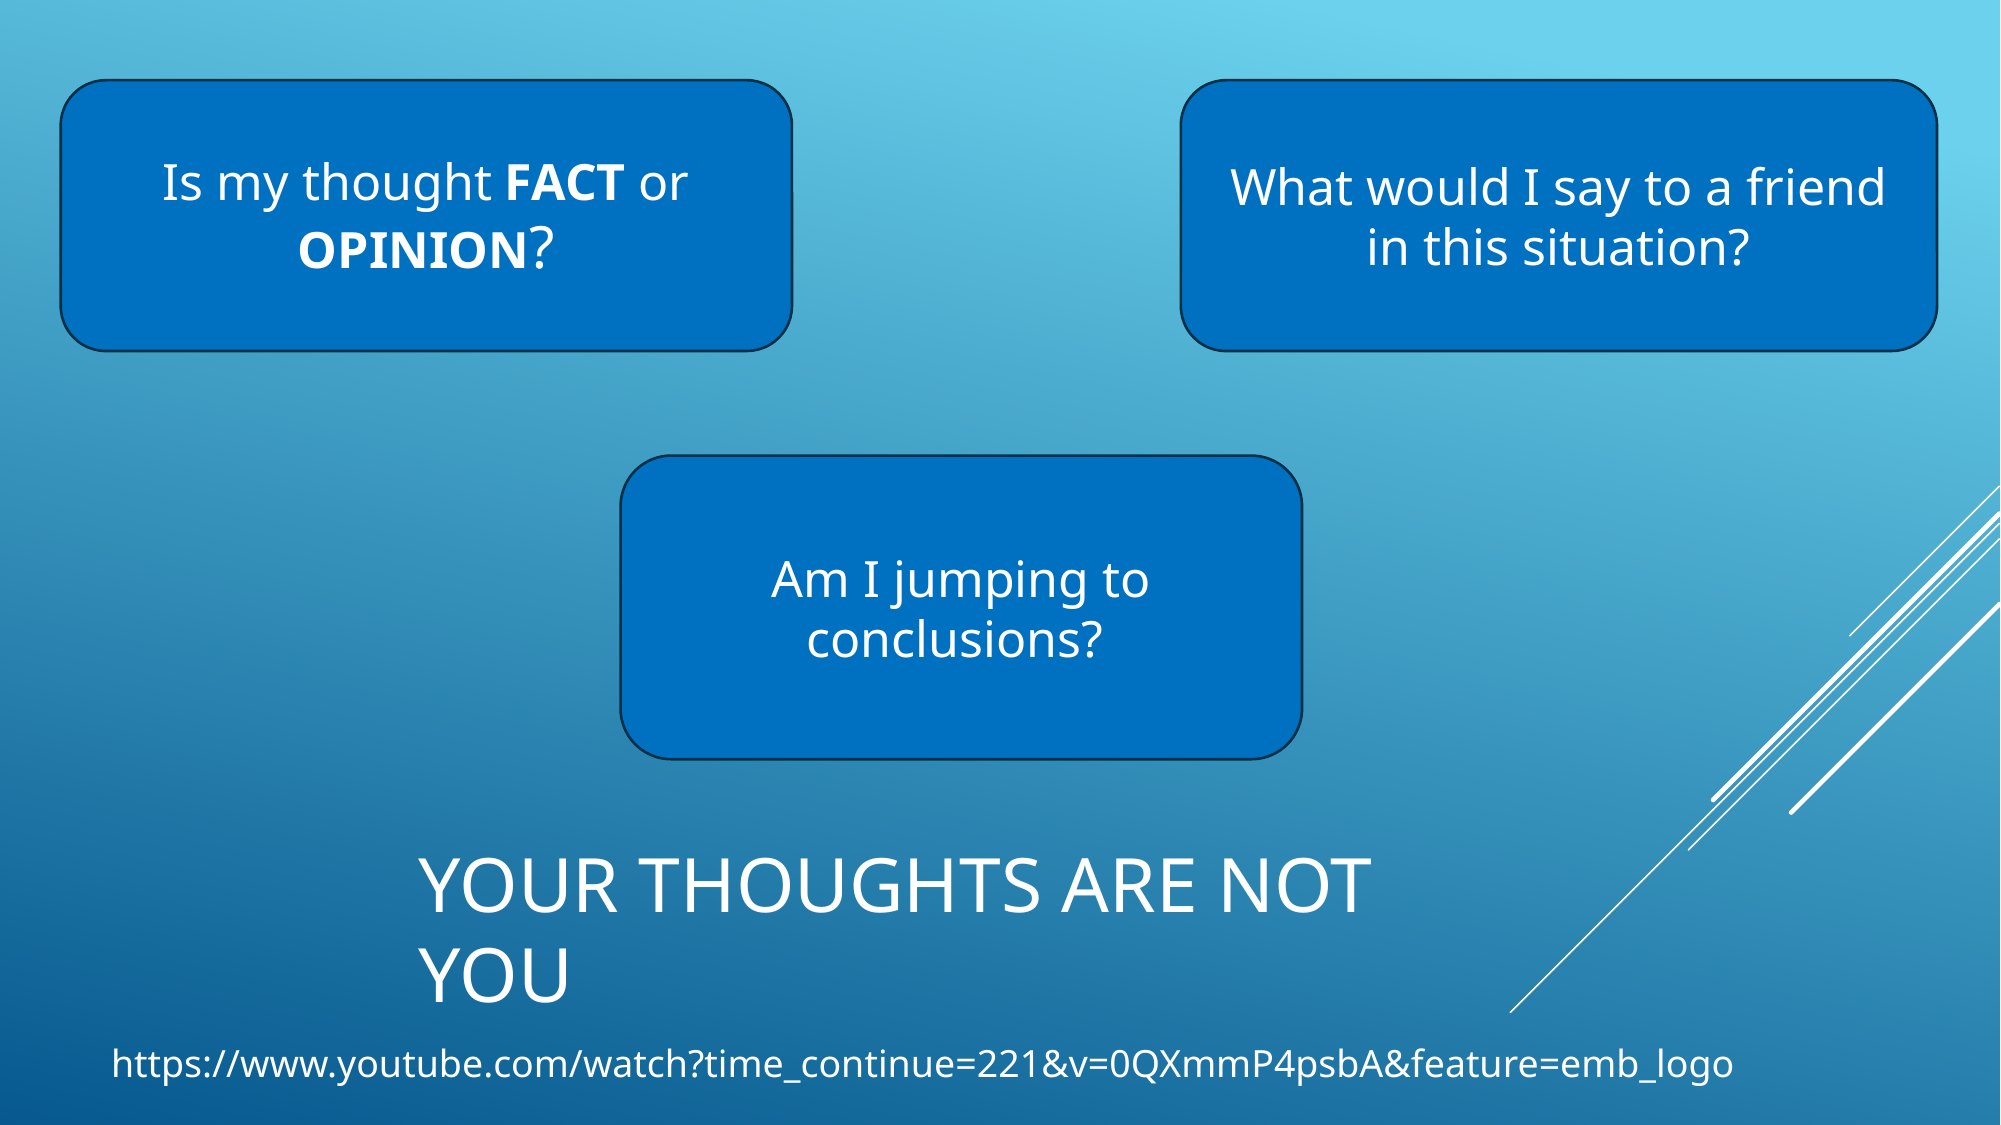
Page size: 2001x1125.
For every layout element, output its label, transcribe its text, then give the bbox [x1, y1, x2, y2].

text_box Am I jumping to conclusions? [619, 454, 1304, 761]
text_box https://www.youtube.com/watch?time_continue=221&v=0QXmmP4psbA&feature=emb_logo [96, 1032, 1904, 1093]
title Your thoughts are not you [403, 803, 1559, 1032]
text_box Is my thought FACT or OPINION? [59, 78, 794, 353]
text_box What would I say to a friend in this situation? [1179, 78, 1939, 353]
list https://www.youtube.com/watch?time_continue=221&v=0QXmmP4psbA&feature=emb_logo ​ [414, 1032, 2000, 1125]
